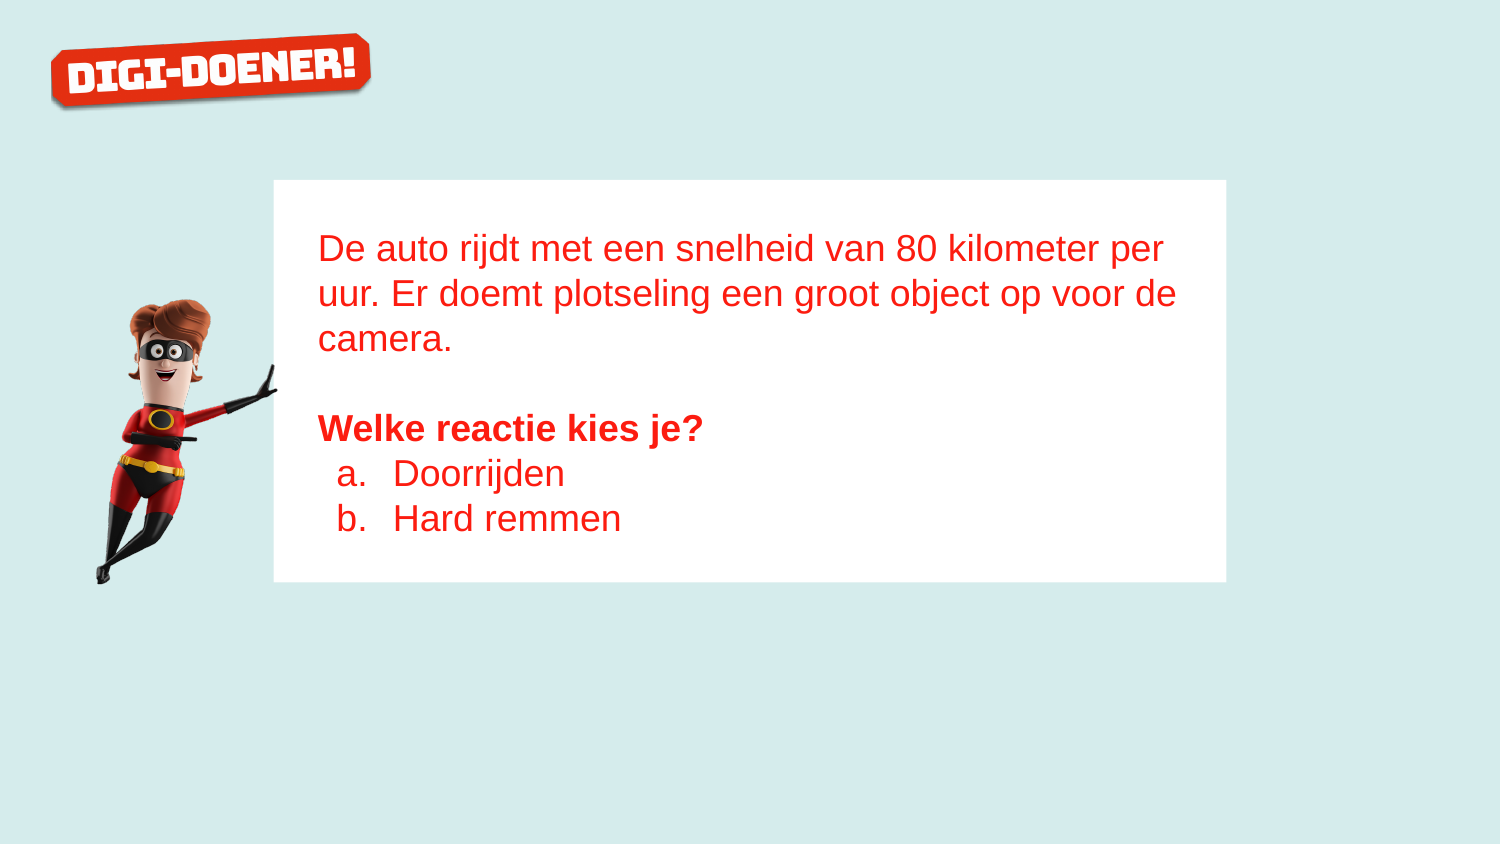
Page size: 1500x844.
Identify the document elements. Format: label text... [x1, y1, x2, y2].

picture [4, 288, 338, 596]
text_box De auto rijdt met een snelheid van 80 kilometer per uur. Er doemt plotseling een groot object op voor de camera. Welke reactie kies je? Doorrijden Hard remmen [273, 179, 1227, 583]
picture [45, 23, 379, 118]
